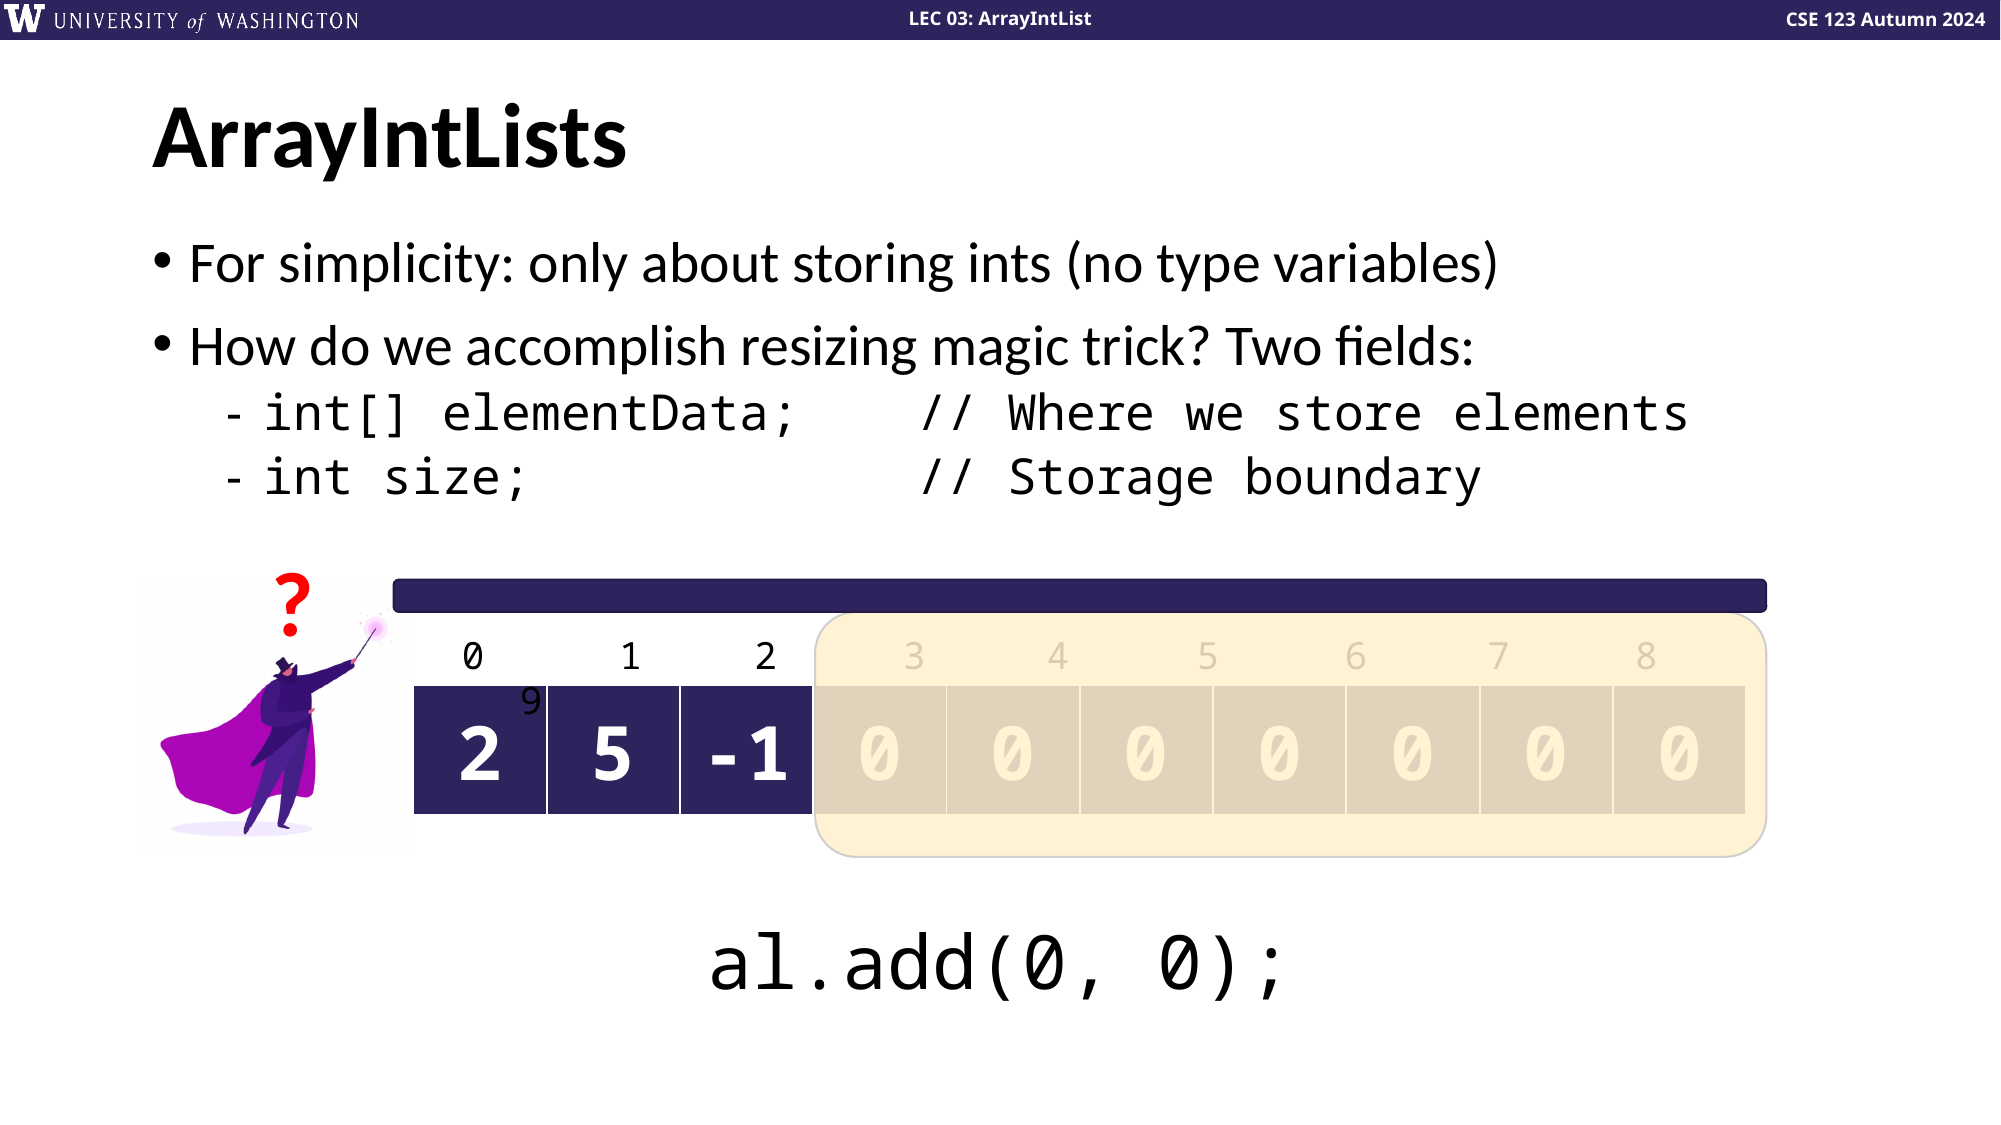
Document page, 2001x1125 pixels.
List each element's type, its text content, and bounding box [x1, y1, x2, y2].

text_box 0 1 2 3 4 5 6 7 8 9 [447, 624, 824, 730]
text_box [814, 613, 1768, 858]
table_header 2 [414, 686, 546, 814]
title ArrayIntLists [137, 74, 1863, 200]
list For simplicity: only about storing ints (no type variables) How do we accomplish resizing magic trick? Two fields: int[] elementData; // Where we store elements int size; // Storage boundary [137, 224, 1863, 513]
table_header 5 [548, 730, 679, 814]
text_box al.add(0, 0); [692, 906, 1308, 1012]
table_header -1 [681, 730, 812, 814]
picture [4, 4, 358, 33]
text_box ? [256, 537, 329, 579]
text_box [397, 578, 1768, 613]
picture [137, 579, 414, 856]
